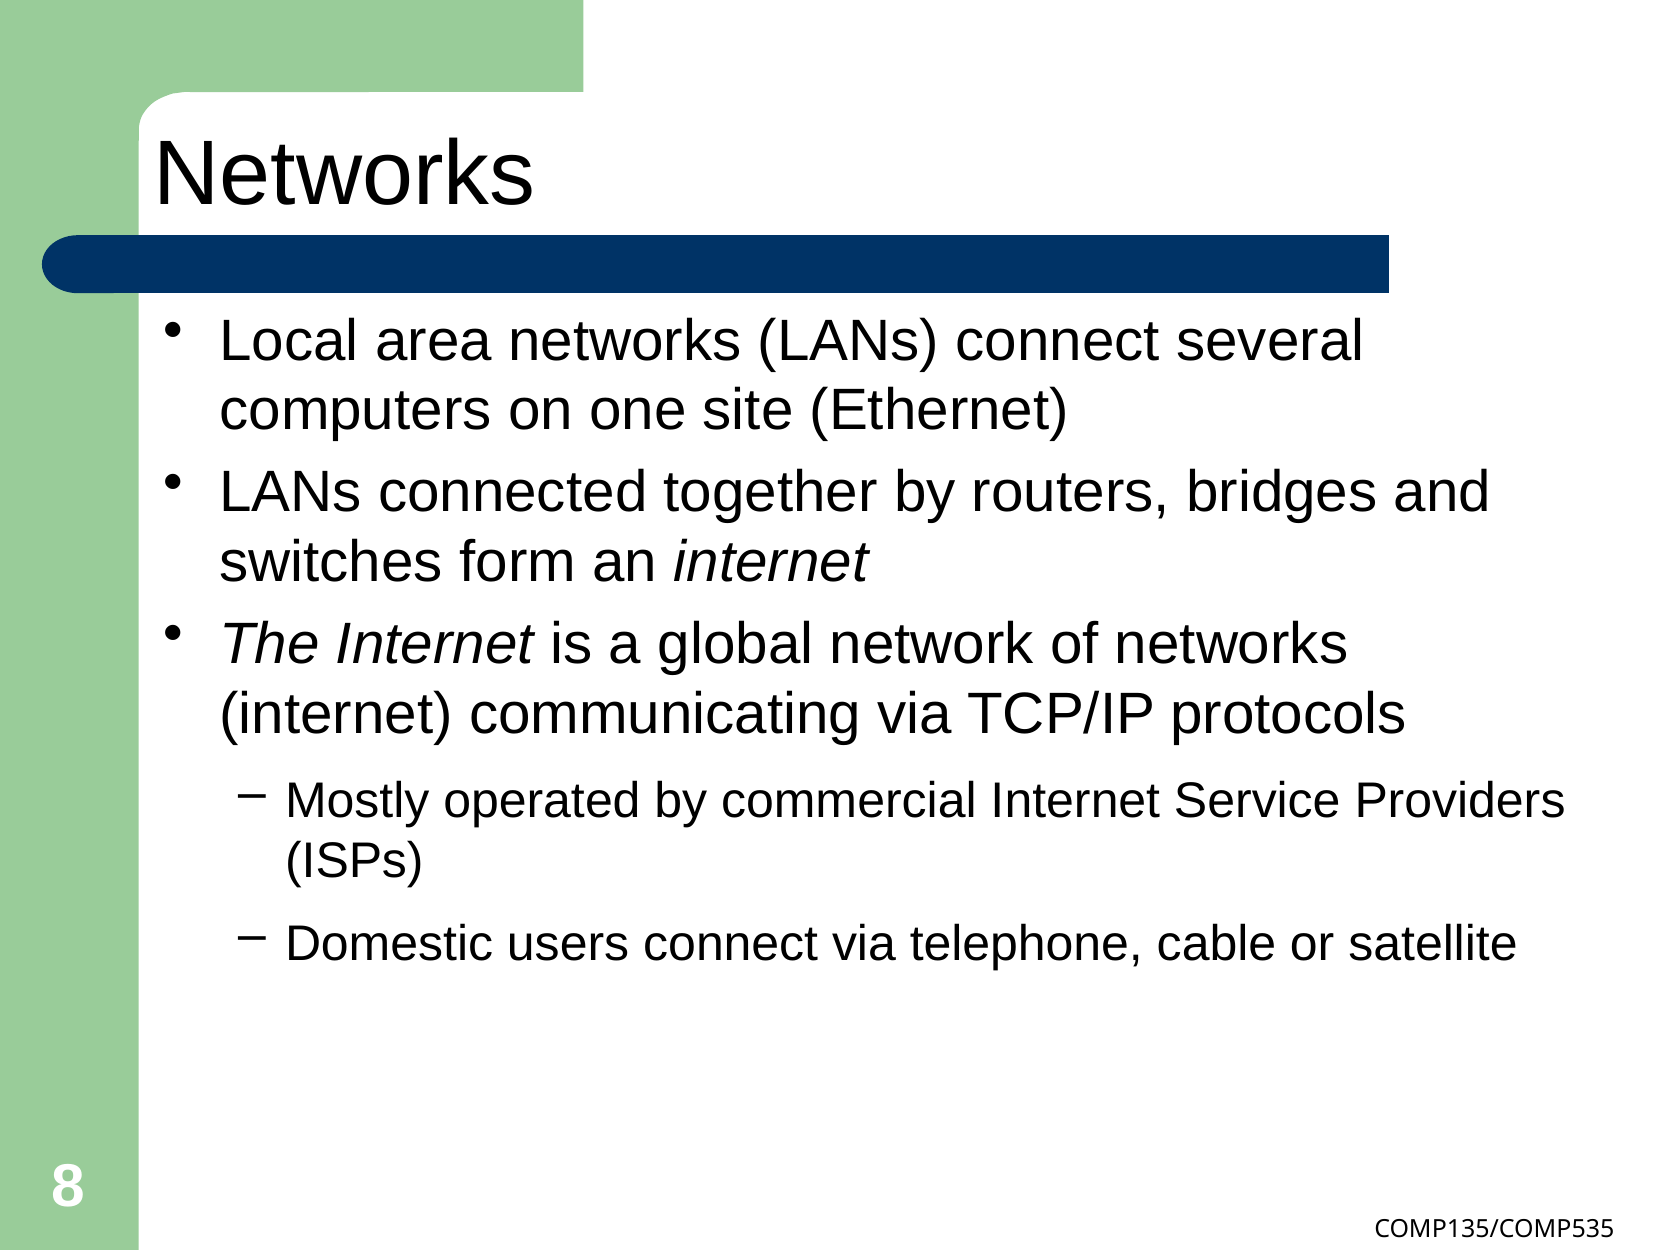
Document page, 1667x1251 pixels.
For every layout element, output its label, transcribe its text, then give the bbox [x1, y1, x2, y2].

list Local area networks (LANs) connect several computers on one site (Ethernet) LANs connected together by routers, bridges and switches form an internet The Internet is a global network of networks (internet) communicating via TCP/IP protocols Mostly operated by commercial Internet Service Providers (ISPs) Domestic users connect via telephone, cable or satellite [147, 294, 1590, 1122]
slide_number 8 [15, 1137, 123, 1228]
title Networks [138, 104, 1584, 236]
